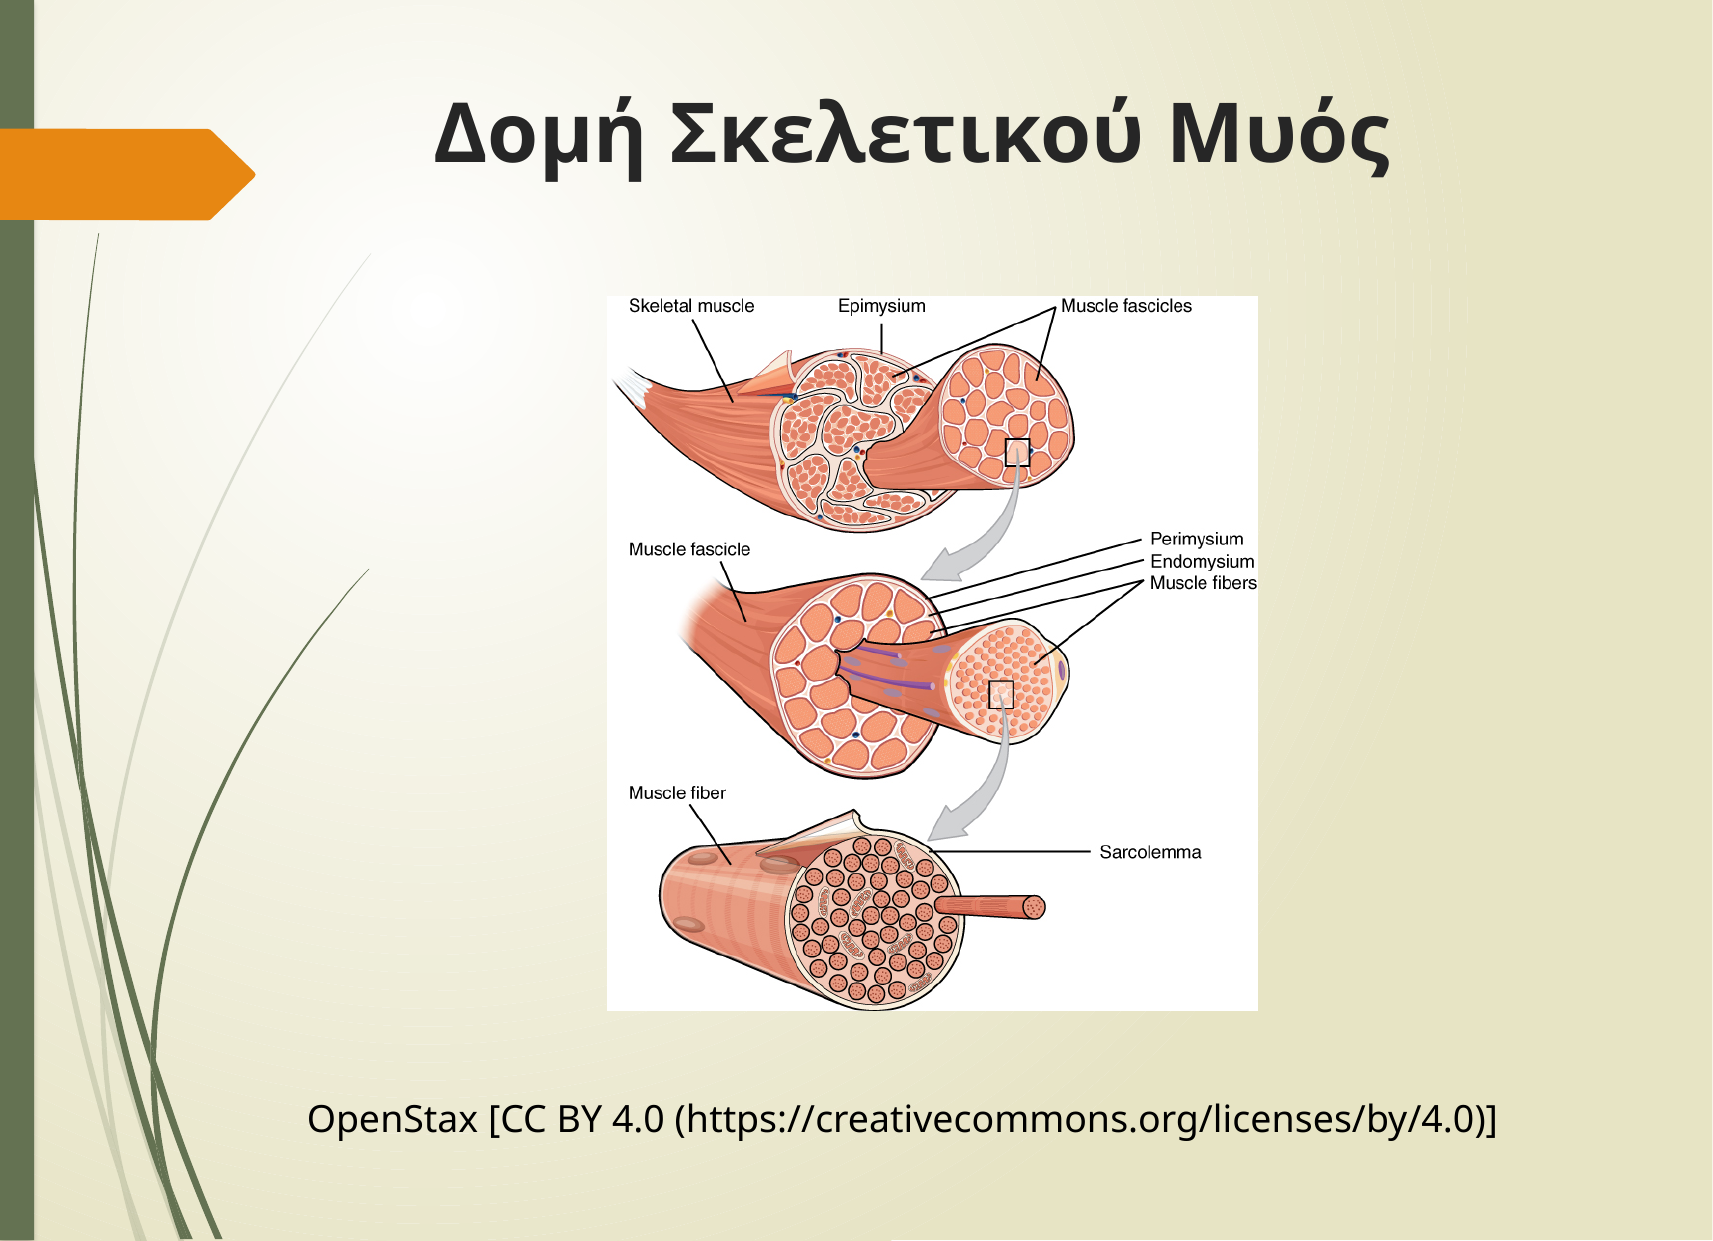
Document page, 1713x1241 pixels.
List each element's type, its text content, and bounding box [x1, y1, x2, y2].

title Δομή Σκελετικού Μυός [418, 72, 1462, 219]
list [607, 296, 1258, 1011]
text_box OpenStax [CC BY 4.0 (https://creativecommons.org/licenses/by/4.0)] [292, 1088, 1713, 1193]
